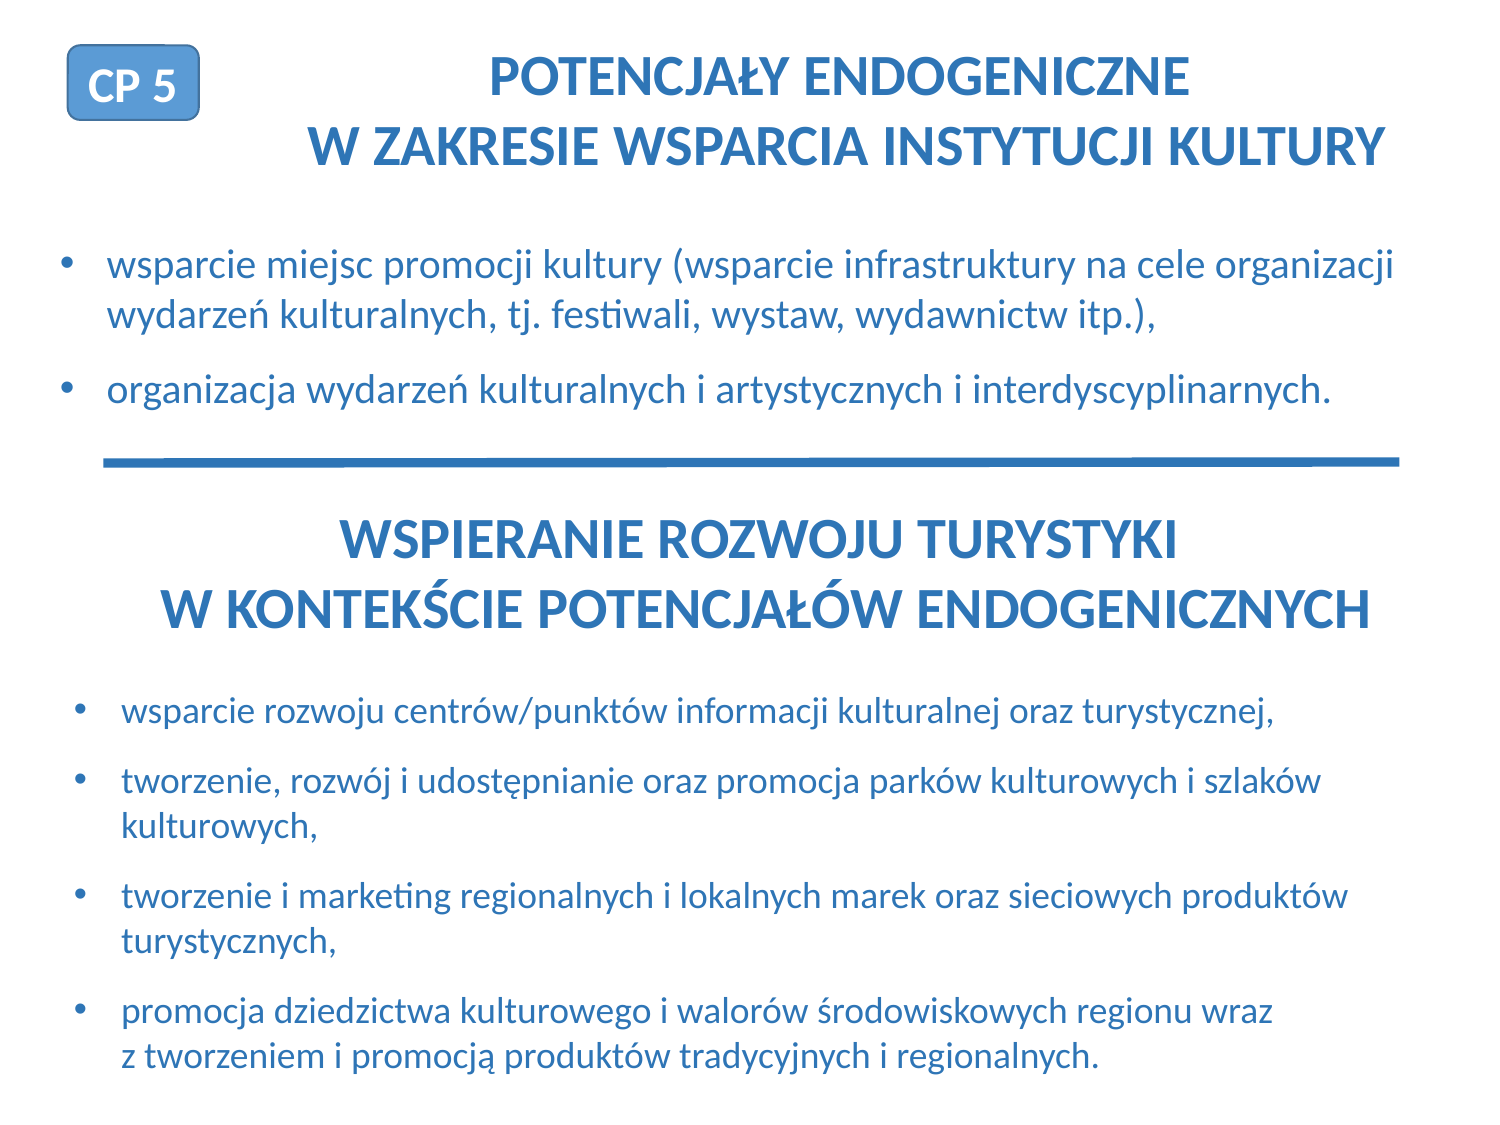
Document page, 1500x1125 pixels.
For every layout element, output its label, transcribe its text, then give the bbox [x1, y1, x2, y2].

text_box CP 5 [66, 44, 200, 121]
text_box WSPIERANIE ROZWOJU TURYSTYKI W KONTEKŚCIE POTENCJAŁÓW ENDOGENICZNYCH [52, 492, 1480, 648]
text_box wsparcie miejsc promocji kultury (wsparcie infrastruktury na cele organizacji wydarzeń kulturalnych, tj. festiwali, wystaw, wydawnictw itp.), organizacja wydarzeń kulturalnych i artystycznych i interdyscyplinarnych. [45, 229, 1487, 420]
text_box POTENCJAŁY ENDOGENICZNE W ZAKRESIE WSPARCIA INSTYTUCJI KULTURY [235, 29, 1458, 185]
text_box wsparcie rozwoju centrów/punktów informacji kulturalnej oraz turystycznej, tworzenie, rozwój i udostępnianie oraz promocja parków kulturowych i szlaków kulturowych, tworzenie i marketing regionalnych i lokalnych marek oraz sieciowych produktów turystycznych, promocja dziedzictwa kulturowego i walorów środowiskowych regionu wraz z tworzeniem i promocją produktów tradycyjnych i regionalnych. [59, 678, 1473, 1084]
